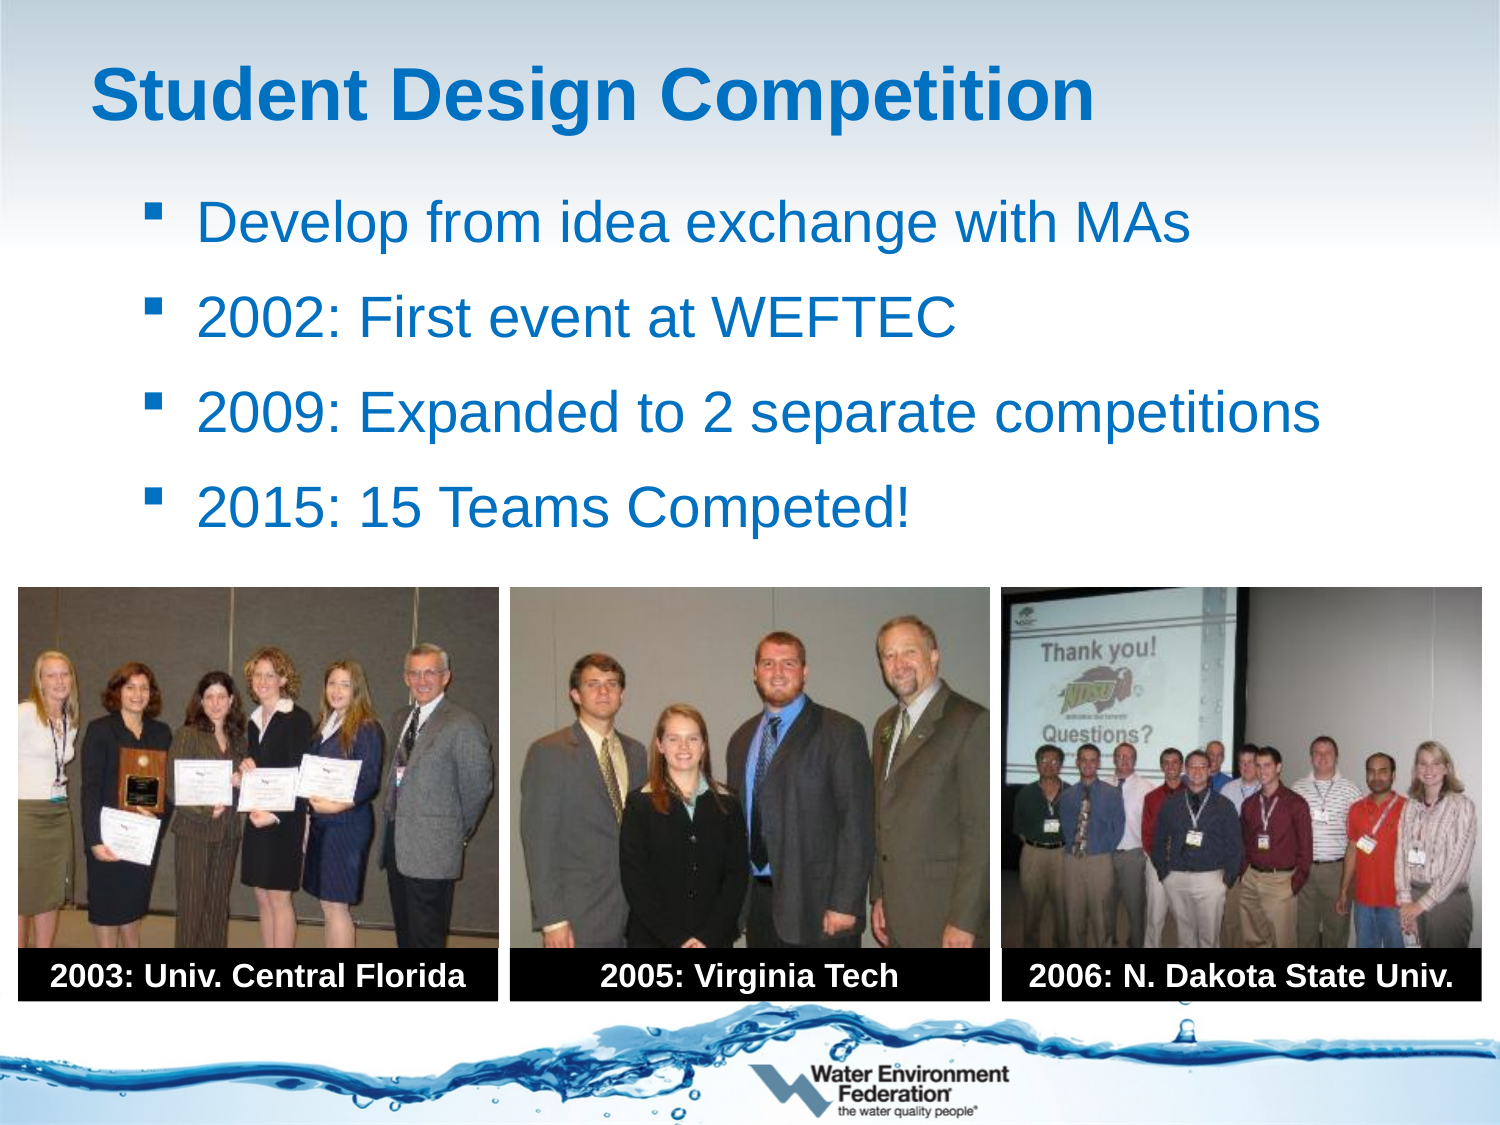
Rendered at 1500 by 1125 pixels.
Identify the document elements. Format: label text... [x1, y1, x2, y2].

picture [0, 0, 1500, 1125]
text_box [17, 587, 1482, 1003]
text_box Develop from idea exchange with MAs 2002: First event at WEFTEC 2009: Expanded to 2 separate competitions 2015: 15 Teams Competed! [125, 176, 1500, 889]
title Student Design Competition [74, 37, 1426, 226]
